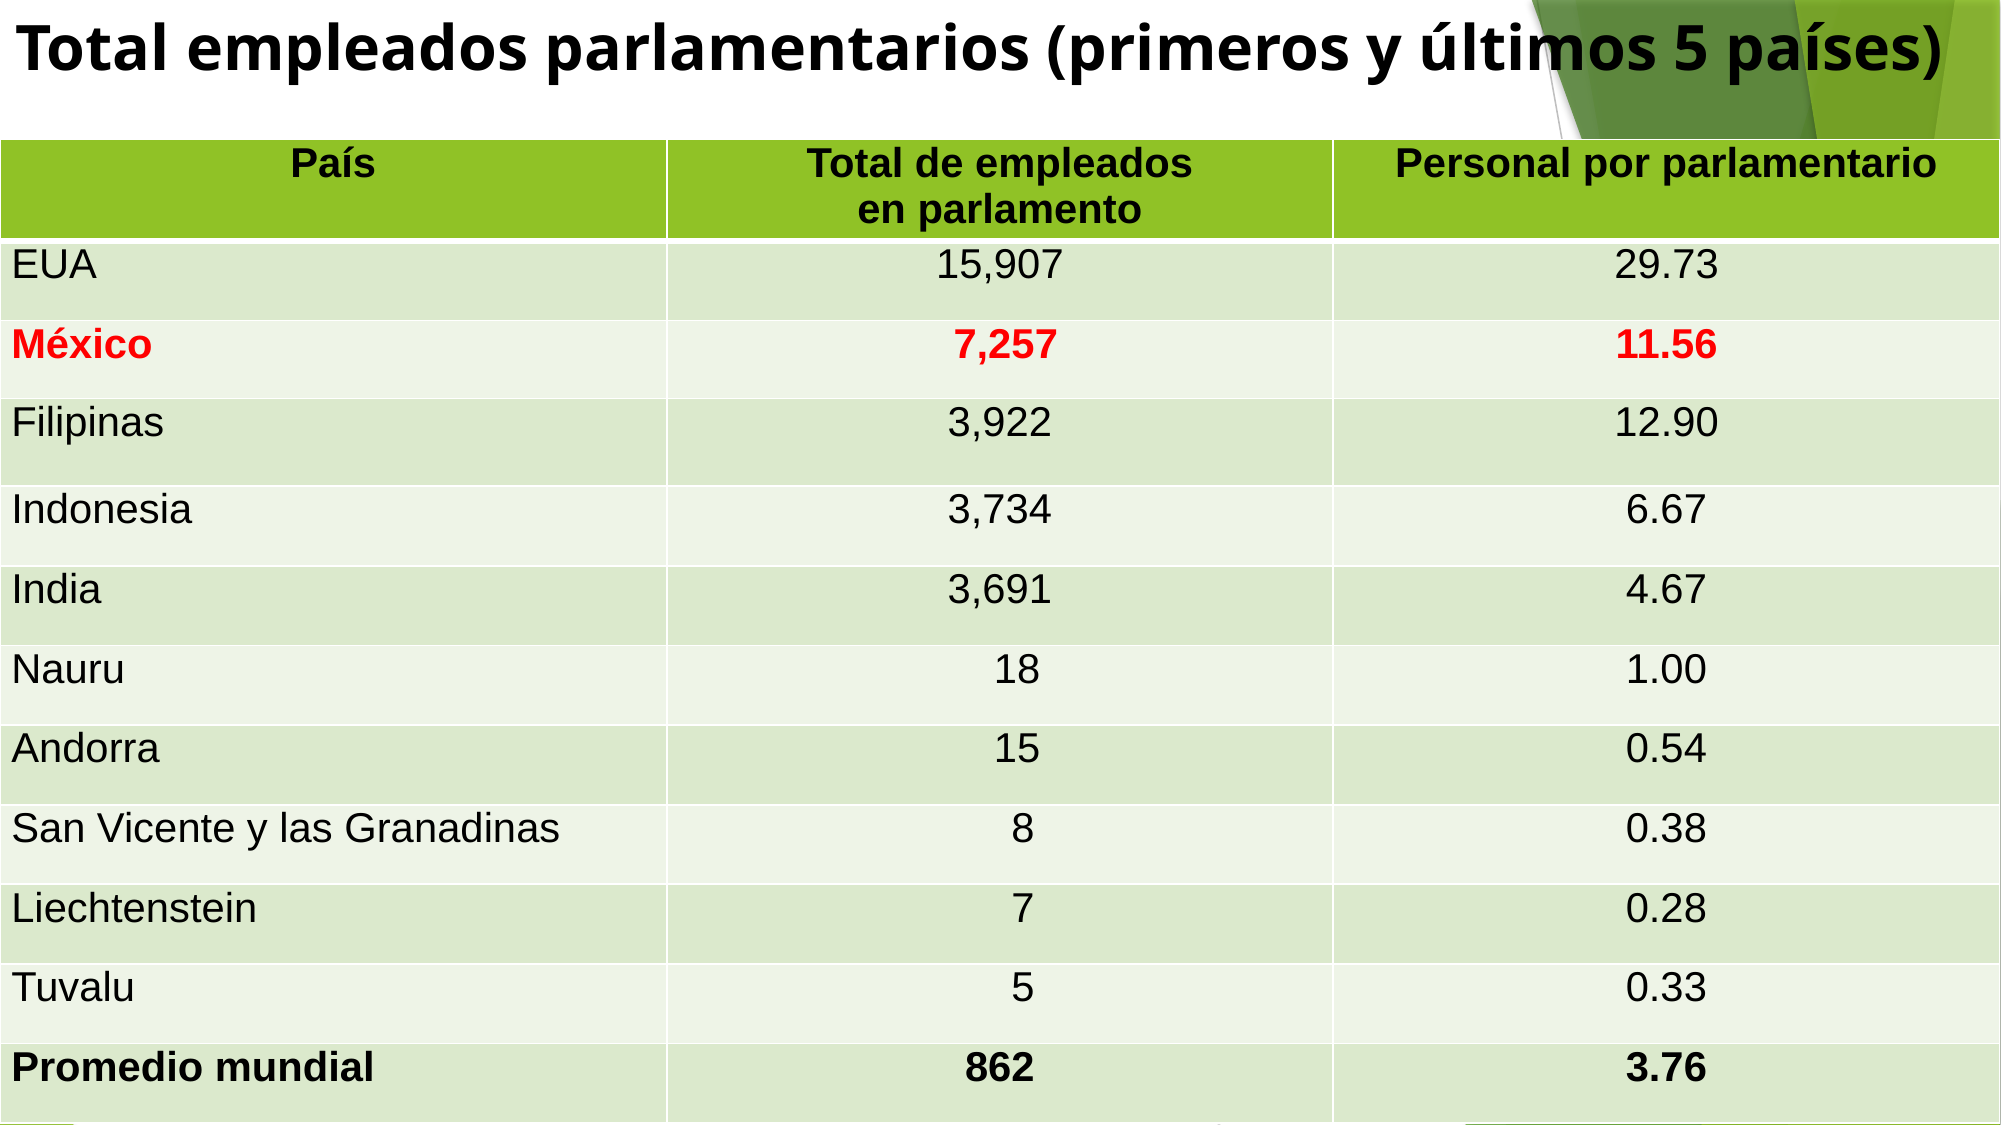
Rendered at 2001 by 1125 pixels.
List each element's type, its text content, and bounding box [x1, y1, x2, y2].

title Total empleados parlamentarios (primeros y últimos 5 países) [0, 0, 2000, 139]
table_cell 3,734 [668, 487, 1332, 565]
table_cell 15,907 [668, 244, 1332, 320]
table_cell 1.00 [1334, 646, 1999, 724]
table_cell 29.73 [1334, 244, 1999, 320]
table_cell 5 [668, 965, 1332, 1043]
table_cell 3.76 [1334, 1044, 1999, 1122]
table_cell Indonesia [1, 487, 666, 565]
table_cell 7,257 [668, 321, 1332, 398]
table_cell 4.67 [1334, 567, 1999, 645]
table_header País [1, 140, 666, 238]
table_cell 862 [668, 1044, 1332, 1122]
table_cell Nauru [1, 646, 666, 724]
table_cell 8 [668, 806, 1332, 883]
table_header Personal por parlamentario [1334, 140, 1999, 238]
table_cell 6.67 [1334, 487, 1999, 565]
table_cell Tuvalu [1, 965, 666, 1043]
table_cell 18 [668, 646, 1332, 724]
table_cell Promedio mundial [1, 1044, 666, 1122]
table_cell 15 [668, 726, 1332, 804]
table_cell 0.54 [1334, 726, 1999, 804]
table_cell EUA [1, 244, 666, 320]
table_cell 0.28 [1334, 885, 1999, 963]
table_cell Filipinas [1, 399, 666, 485]
table_cell 3,691 [668, 567, 1332, 645]
table_cell 0.33 [1334, 965, 1999, 1043]
table_cell Liechtenstein [1, 885, 666, 963]
table_cell 3,922 [668, 399, 1332, 485]
table_header Total de empleados en parlamento [668, 140, 1332, 238]
table_cell 12.90 [1334, 399, 1999, 485]
table_cell 11.56 [1334, 321, 1999, 398]
table_cell India [1, 567, 666, 645]
table_cell 7 [668, 885, 1332, 963]
table_cell San Vicente y las Granadinas [1, 806, 666, 883]
table_cell México [1, 321, 666, 398]
table_cell 0.38 [1334, 806, 1999, 883]
table_cell Andorra [1, 726, 666, 804]
